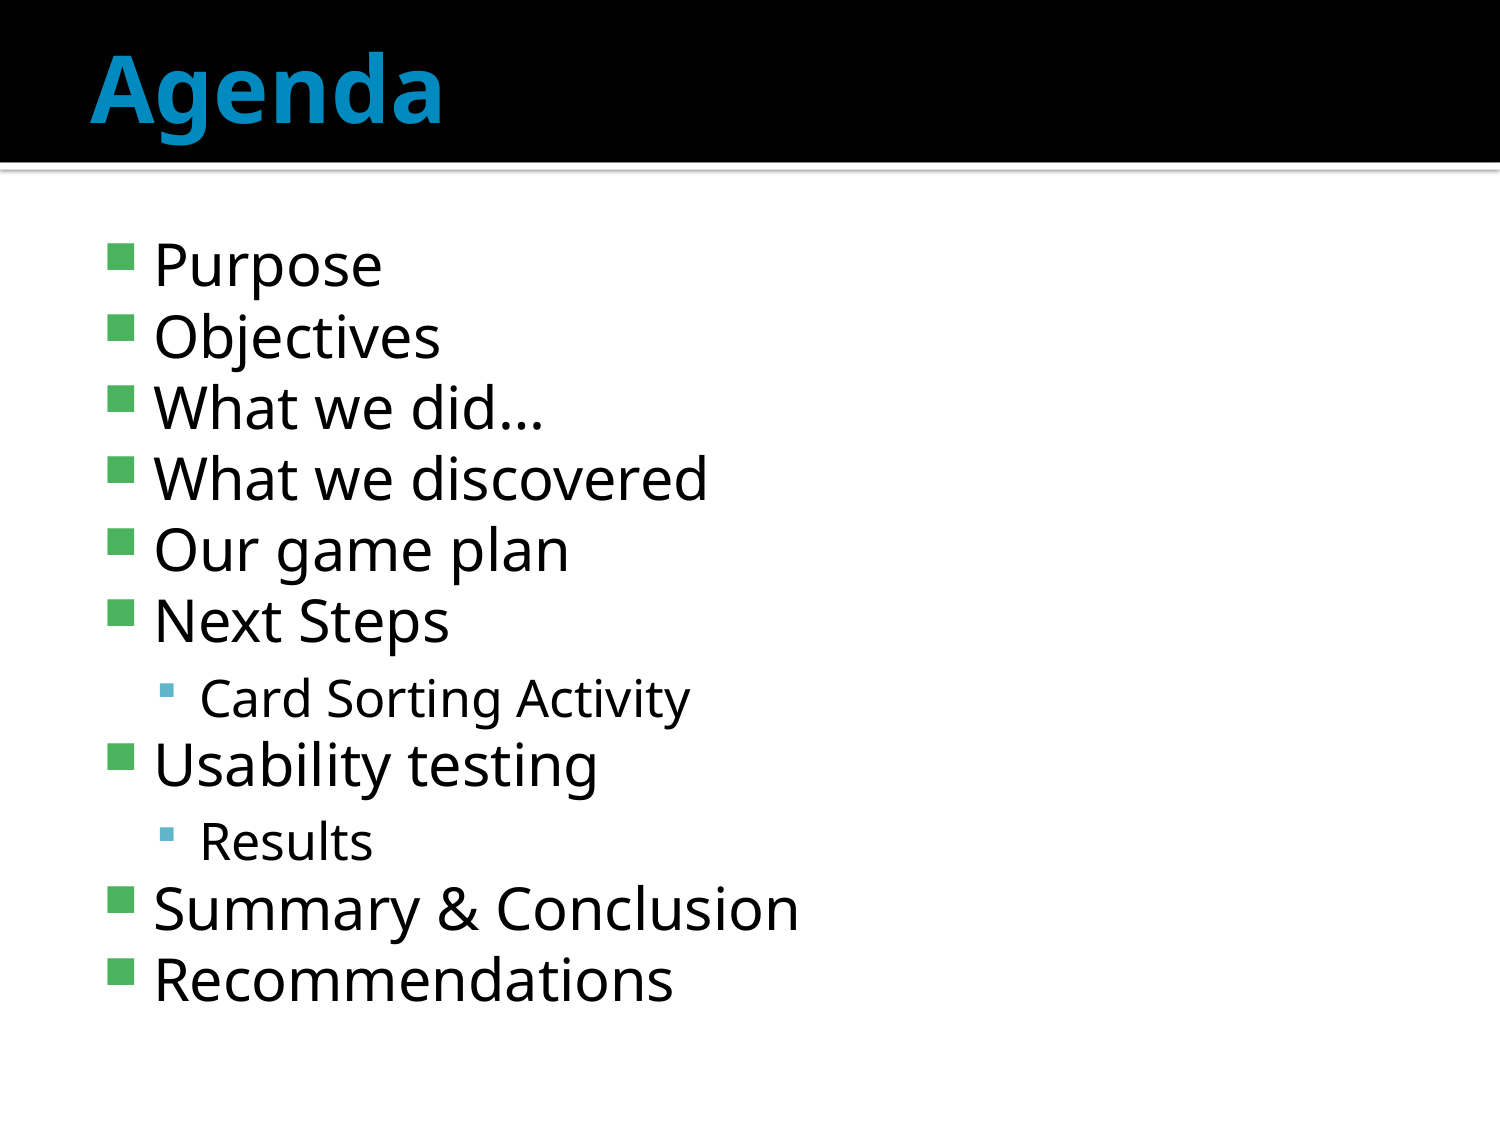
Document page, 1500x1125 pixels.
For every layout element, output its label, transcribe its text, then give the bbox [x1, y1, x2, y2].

title Agenda [75, 0, 1425, 189]
list Purpose Objectives What we did… What we discovered Our game plan Next Steps Card Sorting Activity Usability testing Results Summary & Conclusion Recommendations [74, 212, 1426, 1026]
